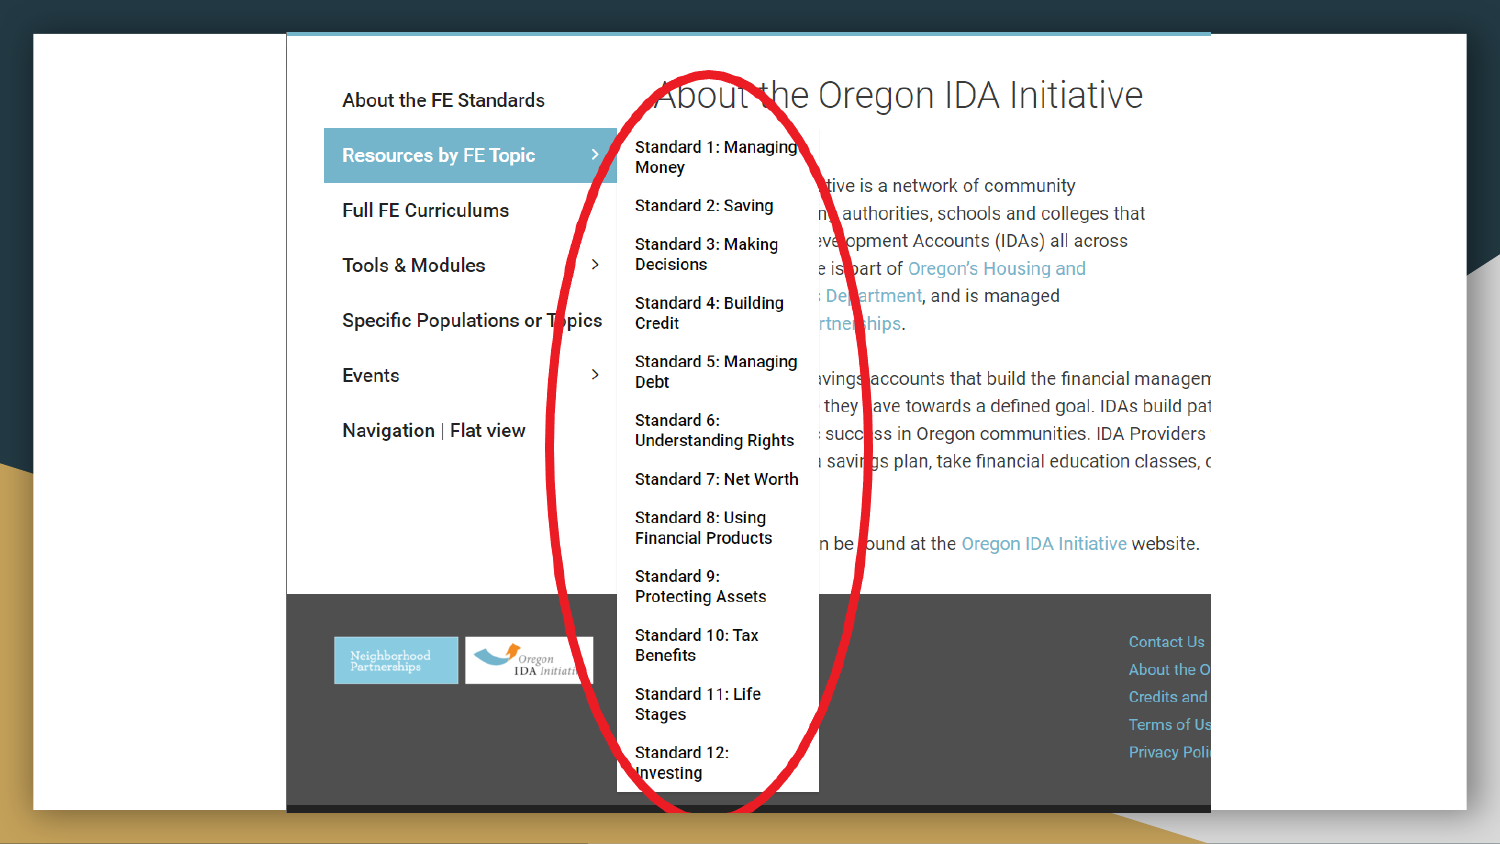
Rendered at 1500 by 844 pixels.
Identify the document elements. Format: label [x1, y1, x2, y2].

picture [286, 32, 1212, 814]
